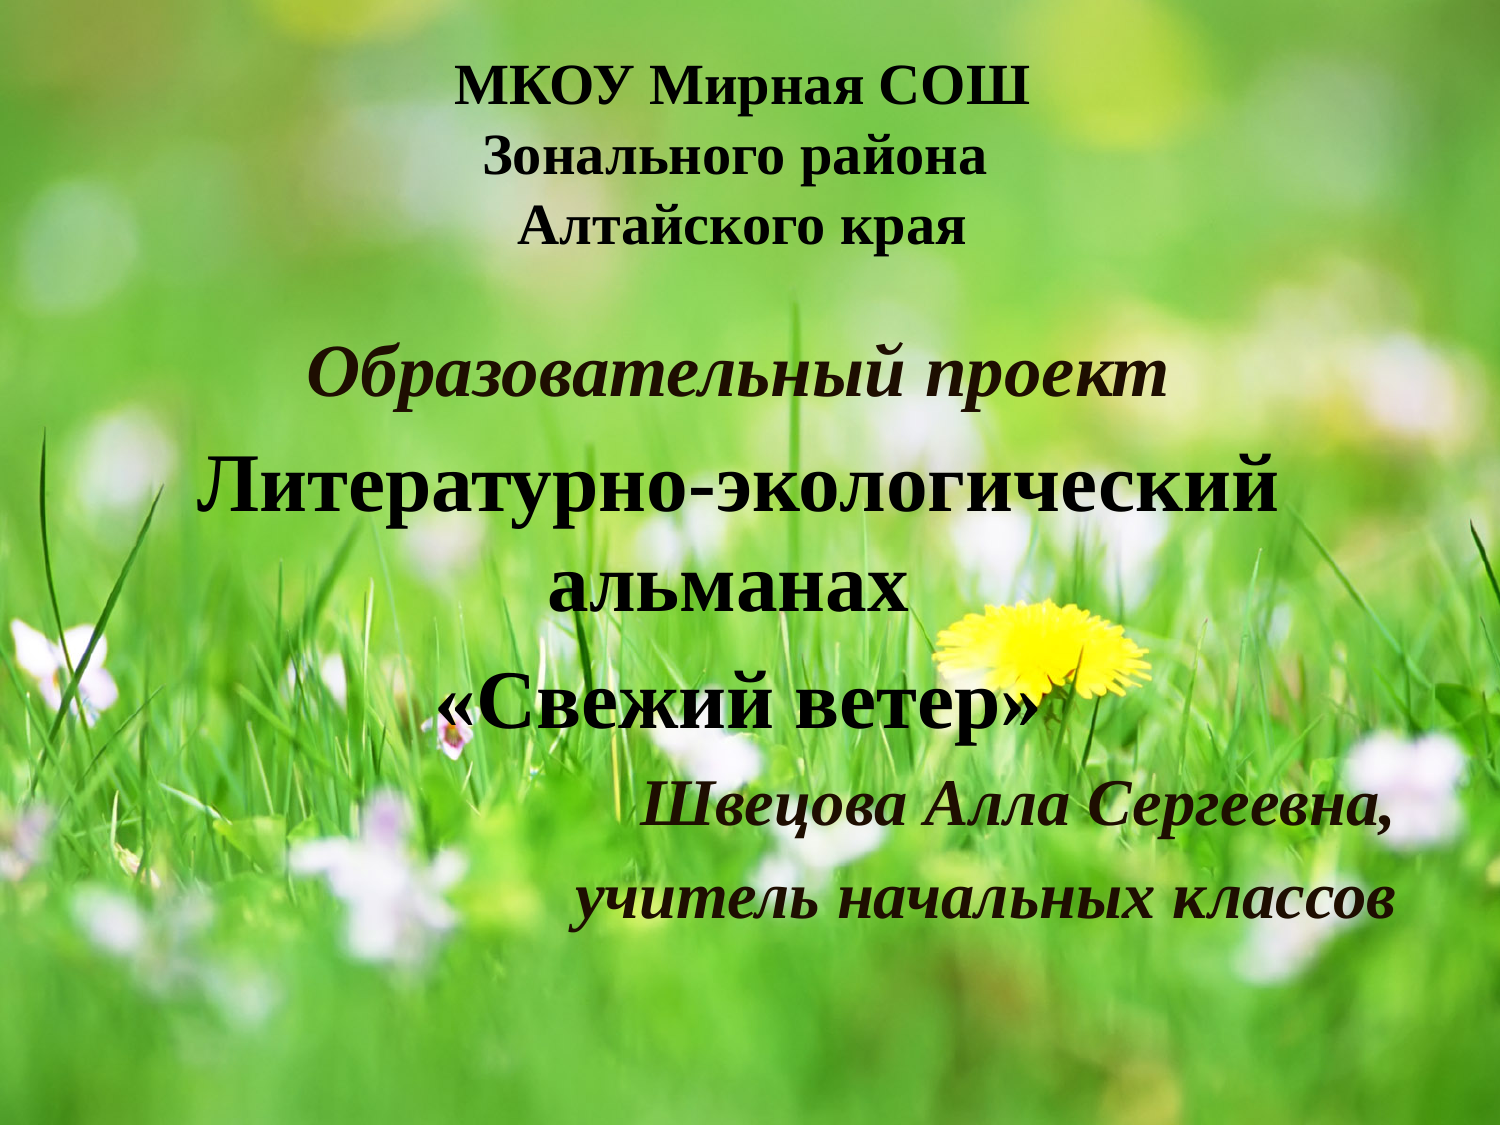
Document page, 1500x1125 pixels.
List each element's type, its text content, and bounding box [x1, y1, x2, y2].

subtitle Образовательный проект Литературно-экологический альманах «Свежий ветер» Швецова Алла Сергеевна, учитель начальных классов [64, 314, 1413, 936]
picture [0, 0, 1500, 1125]
title МКОУ Мирная СОШ Зонального района Алтайского края [111, 30, 1388, 273]
